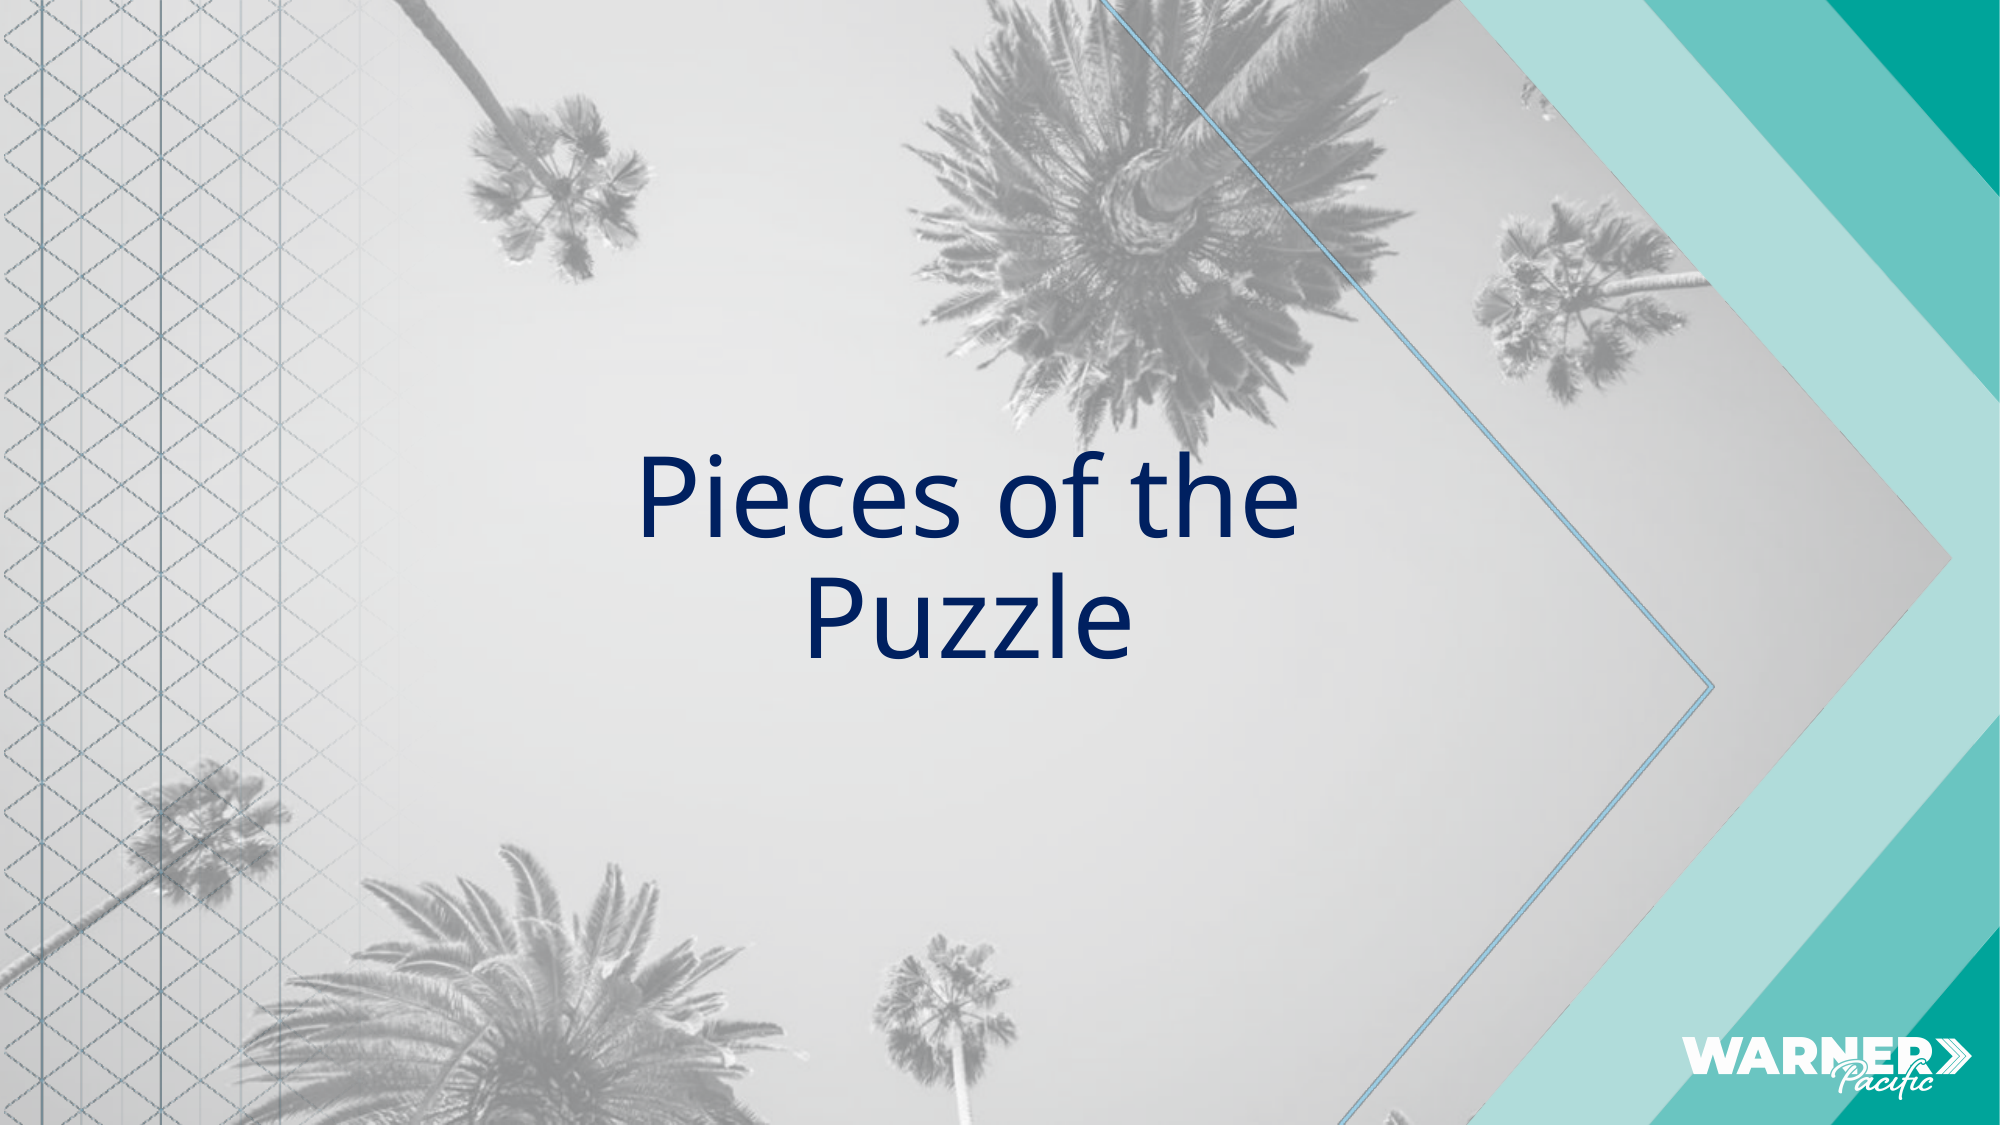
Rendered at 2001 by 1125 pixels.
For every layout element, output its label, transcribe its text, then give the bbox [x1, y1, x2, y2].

title Pieces of the Puzzle [458, 452, 1479, 671]
picture [1681, 1037, 1972, 1100]
